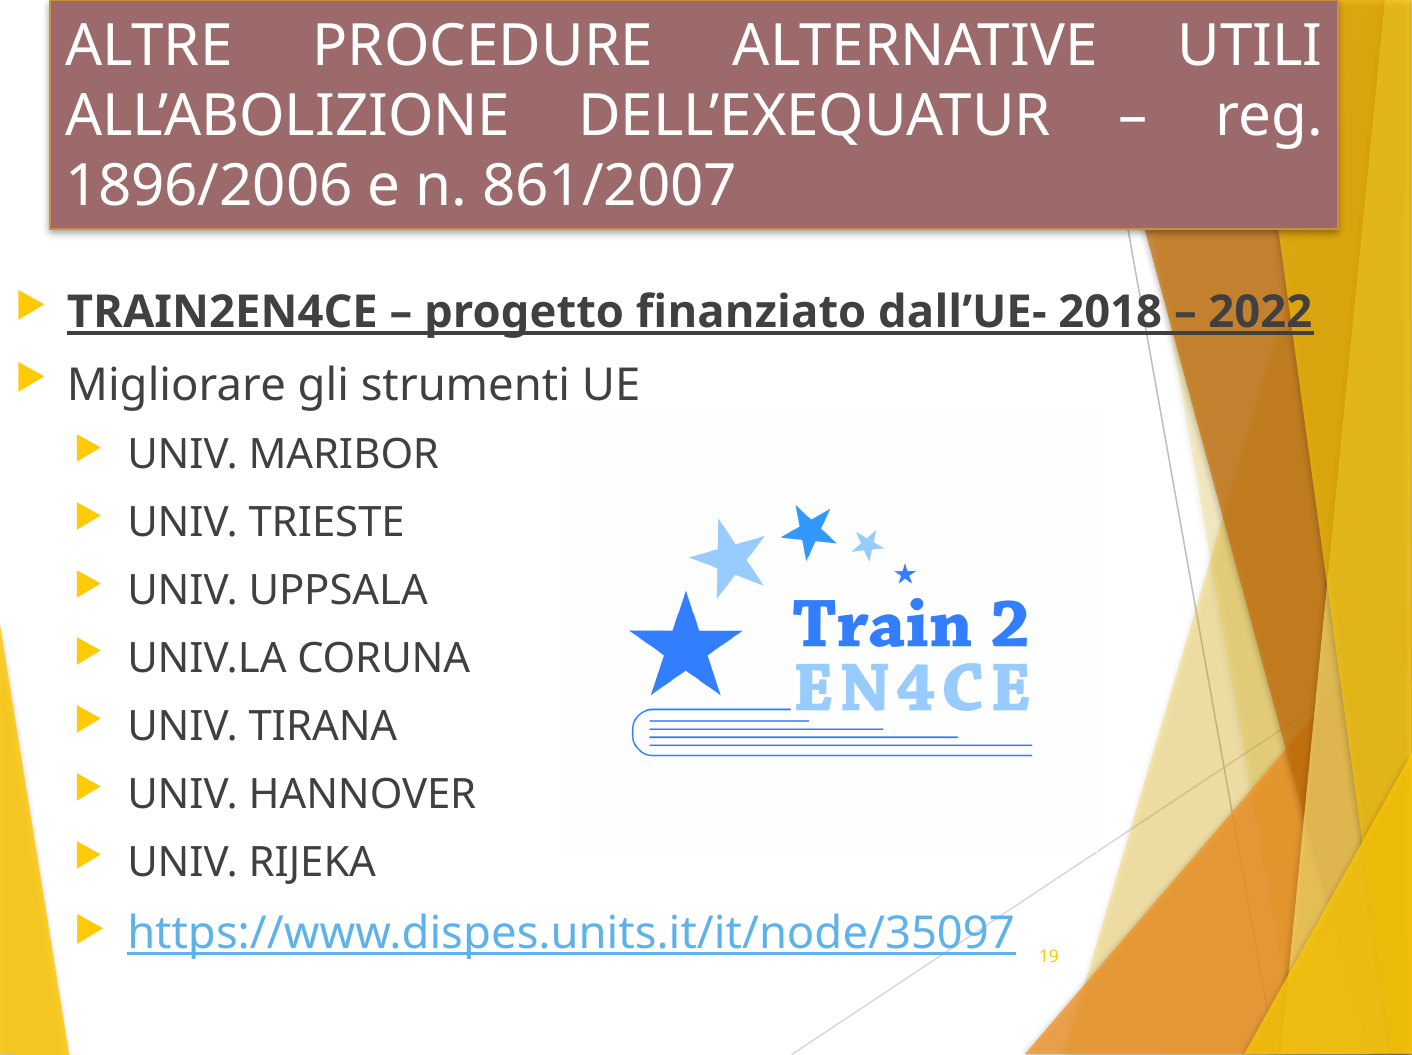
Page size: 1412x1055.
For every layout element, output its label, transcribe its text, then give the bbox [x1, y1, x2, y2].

picture [563, 409, 1098, 852]
title ALTRE PROCEDURE ALTERNATIVE UTILI ALL’ABOLIZIONE DELL’EXEQUATUR – reg. 1896/2006 e n. 861/2007 [49, 0, 1339, 230]
text_box [132, 352, 161, 410]
slide_number 19 [994, 928, 1074, 985]
list TRAIN2EN4CE – progetto finanziato dall’UE- 2018 – 2022 Migliorare gli strumenti UE UNIV. MARIBOR UNIV. TRIESTE UNIV. UPPSALA UNIV.LA CORUNA UNIV. TIRANA UNIV. HANNOVER UNIV. RIJEKA https://www.dispes.units.it/it/node/35097 [0, 275, 1341, 1019]
